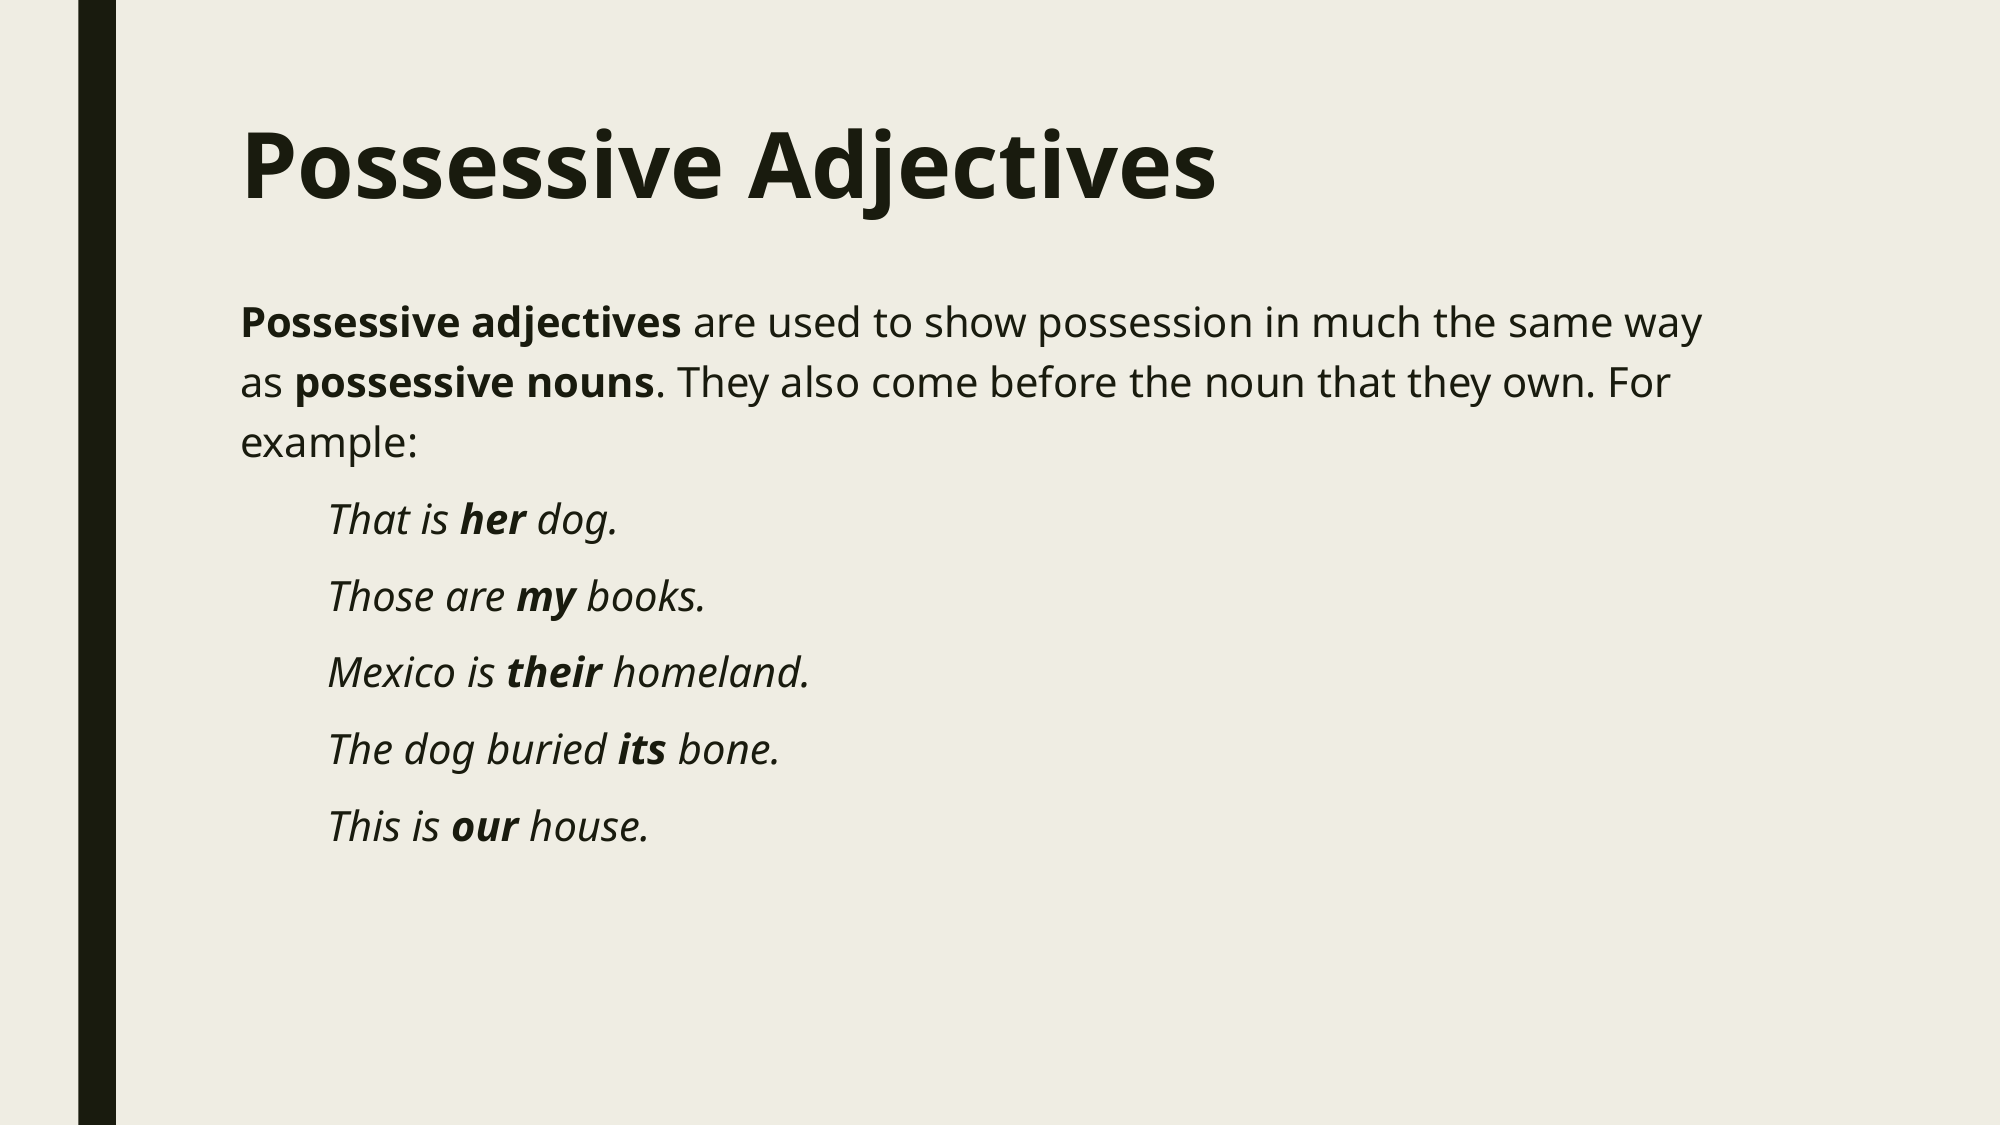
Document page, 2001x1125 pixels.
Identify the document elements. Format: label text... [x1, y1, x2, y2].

title Possessive Adjectives [225, 112, 1800, 278]
list Possessive adjectives are used to show possession in much the same way as possessive nouns. They also come before the noun that they own. For example: That is her dog. Those are my books. Mexico is their homeland. The dog buried its bone. This is our house. [225, 278, 1800, 896]
